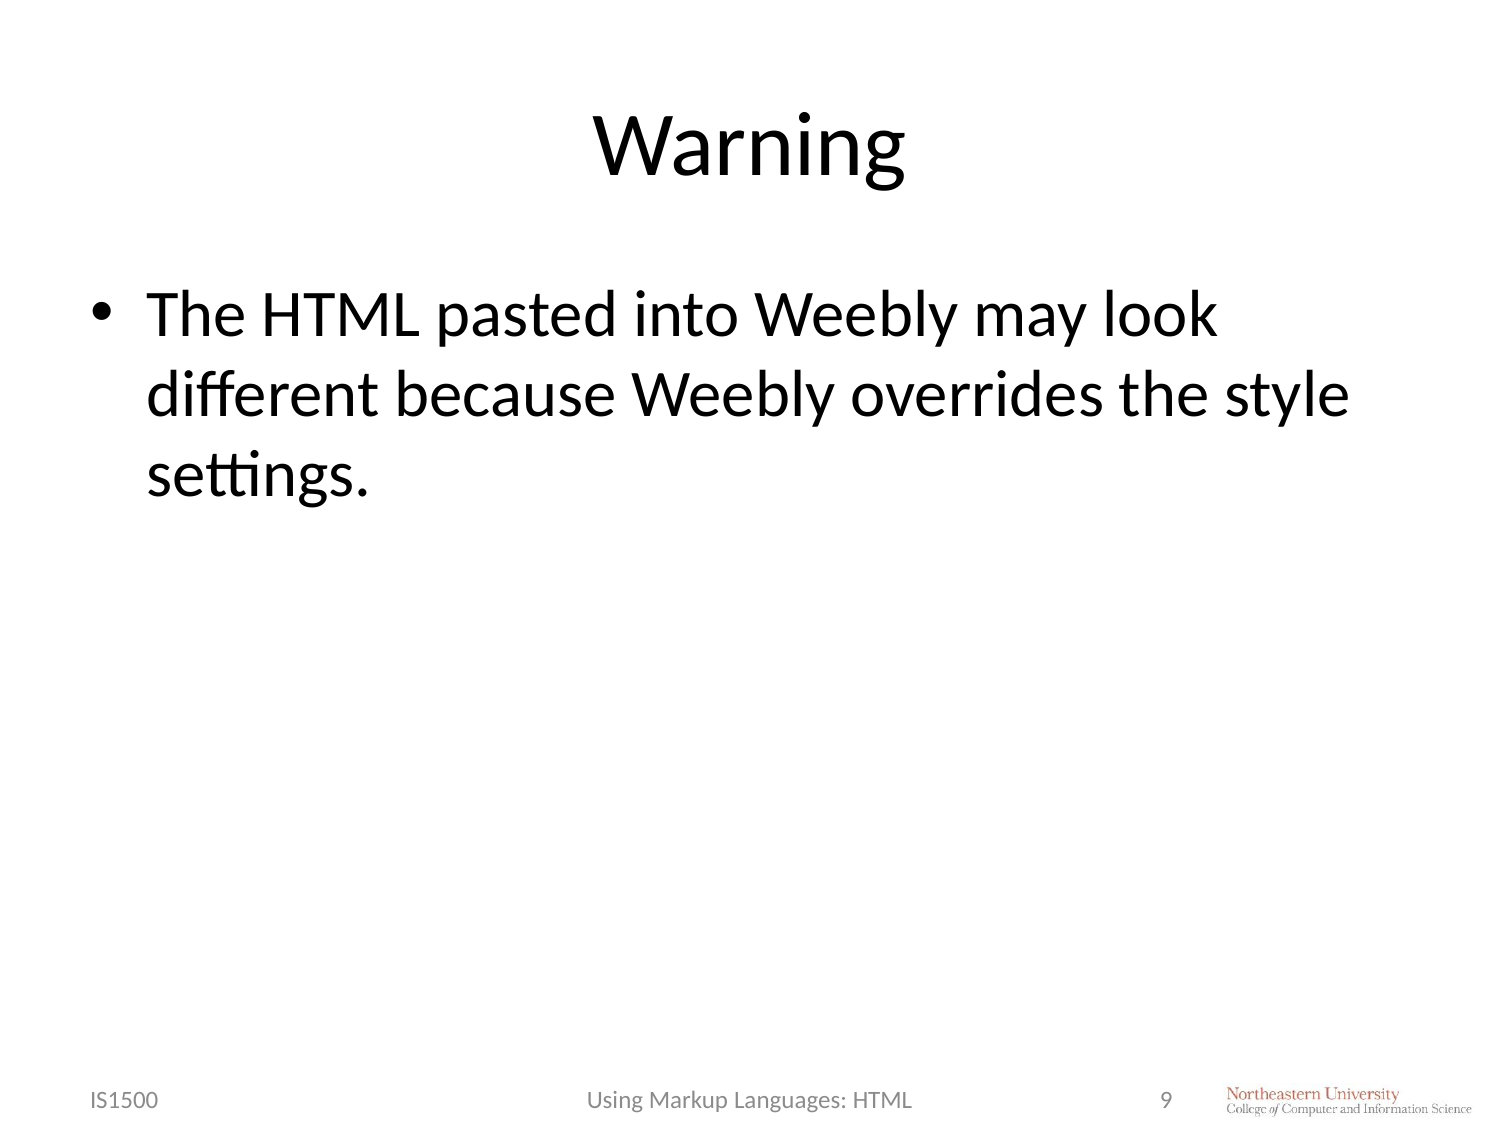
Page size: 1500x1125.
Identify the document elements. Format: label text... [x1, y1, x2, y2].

footer Using Markup Languages: HTML [512, 1074, 988, 1122]
picture [1223, 1083, 1474, 1119]
slide_number 9 [1074, 1074, 1188, 1122]
title Warning [75, 45, 1425, 233]
list The HTML pasted into Weebly may look different because Weebly overrides the style settings. [75, 262, 1425, 1005]
slide_number IS1500 [75, 1074, 425, 1122]
